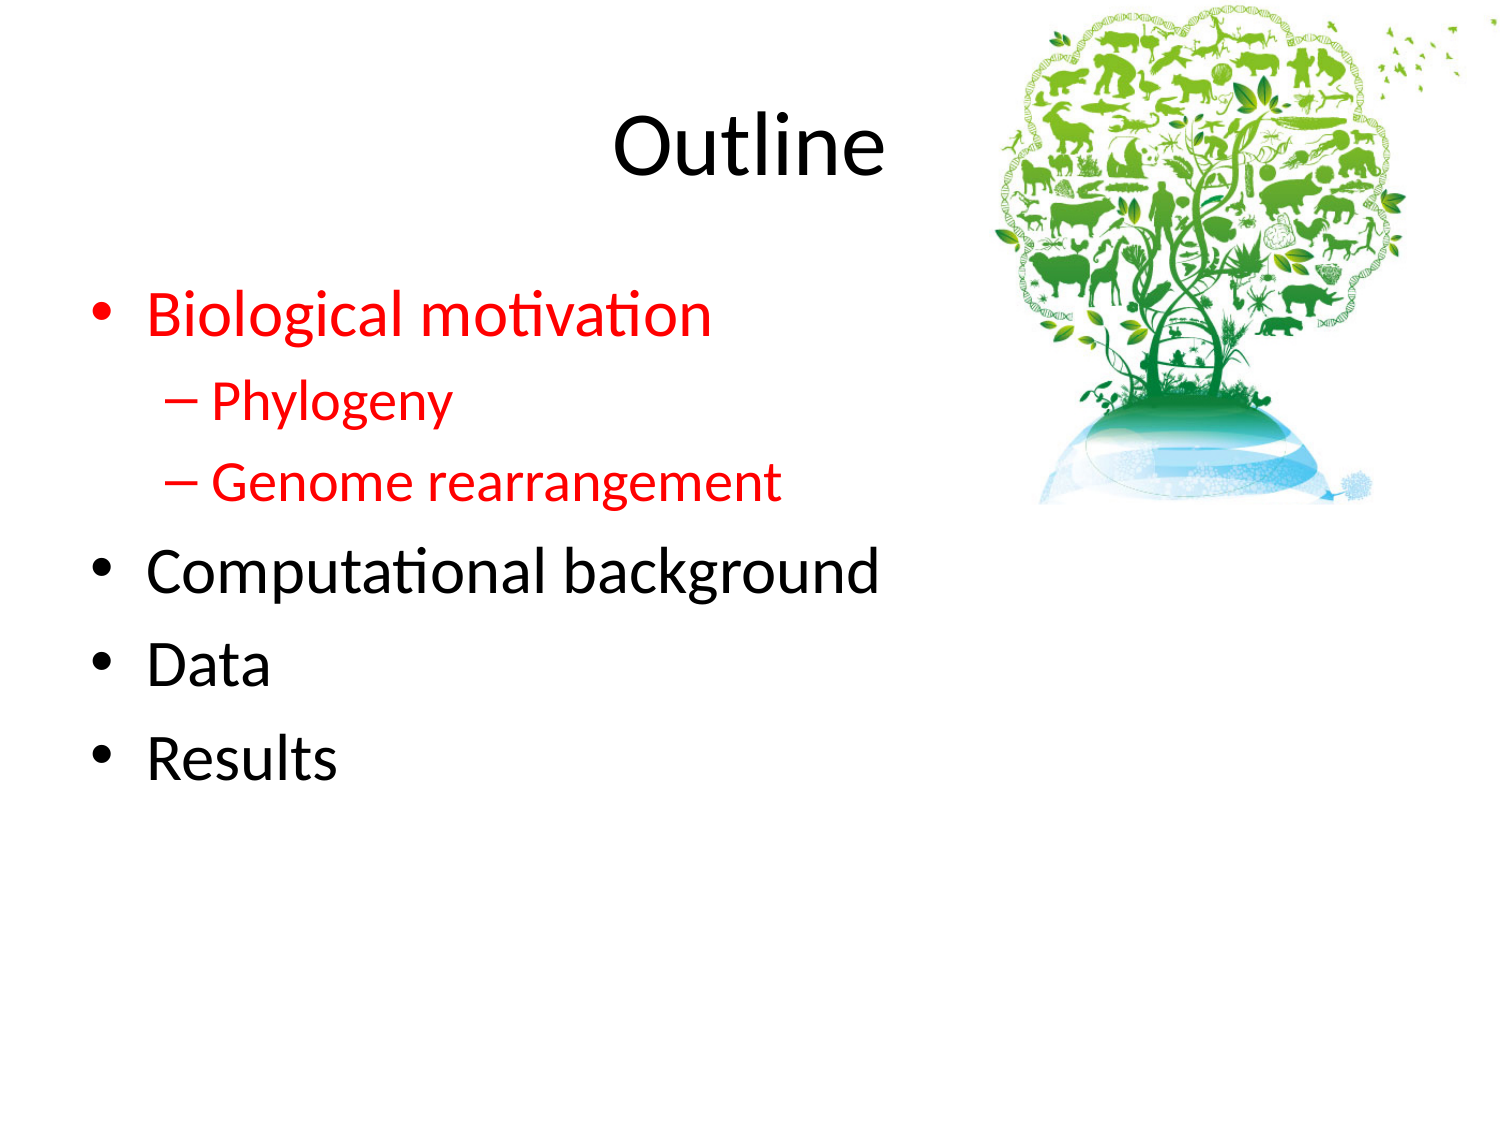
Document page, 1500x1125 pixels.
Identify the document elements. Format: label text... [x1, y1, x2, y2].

picture [987, 0, 1500, 511]
list Biological motivation Phylogeny Genome rearrangement Computational background Data Results [75, 262, 1425, 1005]
title Outline [75, 45, 982, 233]
